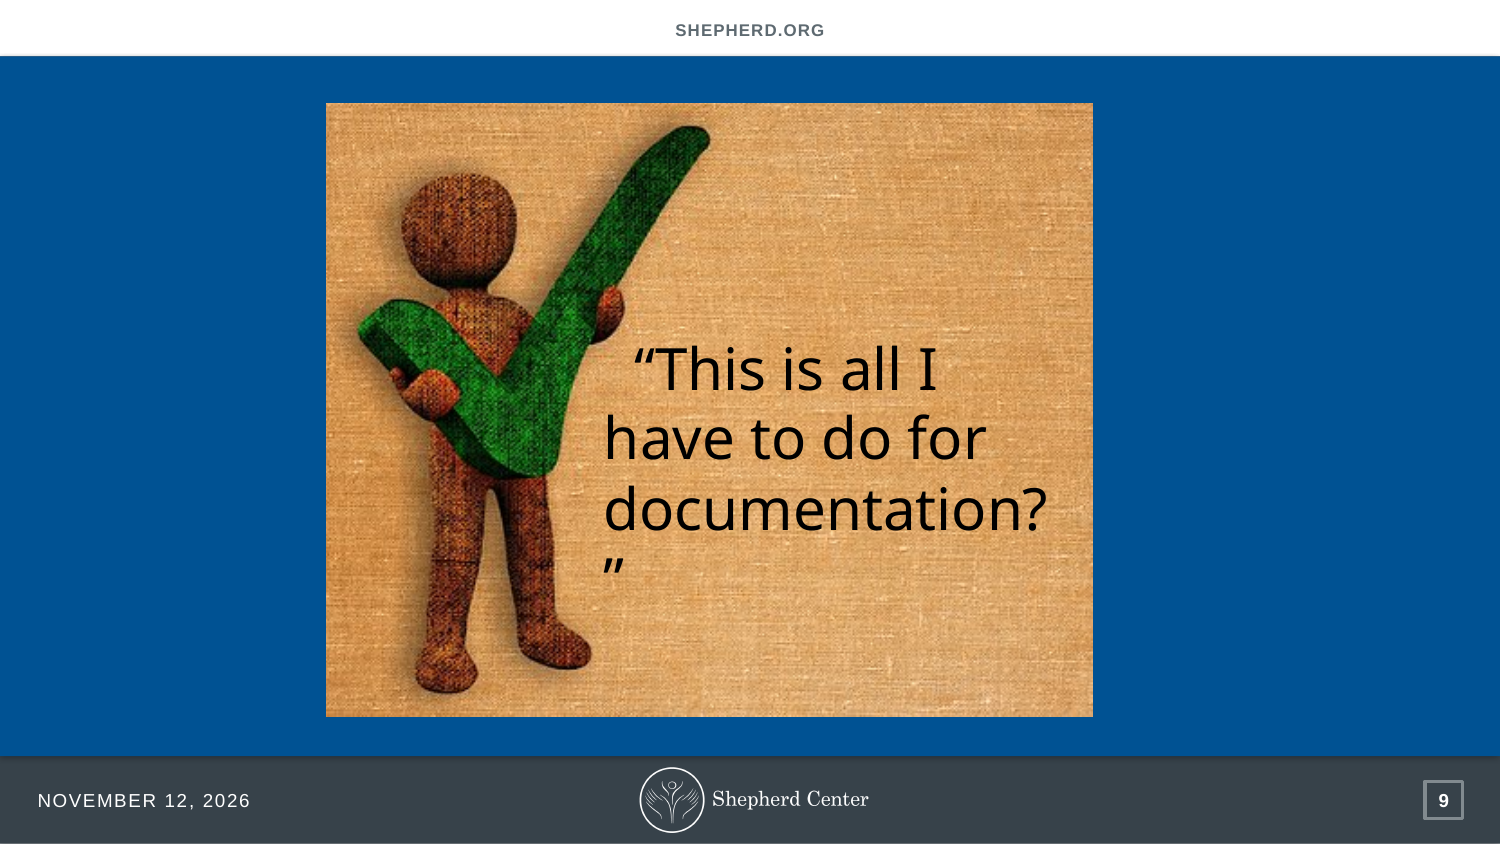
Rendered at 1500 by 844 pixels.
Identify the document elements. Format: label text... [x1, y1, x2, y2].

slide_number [37, 781, 375, 819]
picture [326, 103, 1094, 718]
slide_number 9 [1423, 780, 1464, 820]
picture [637, 765, 871, 835]
